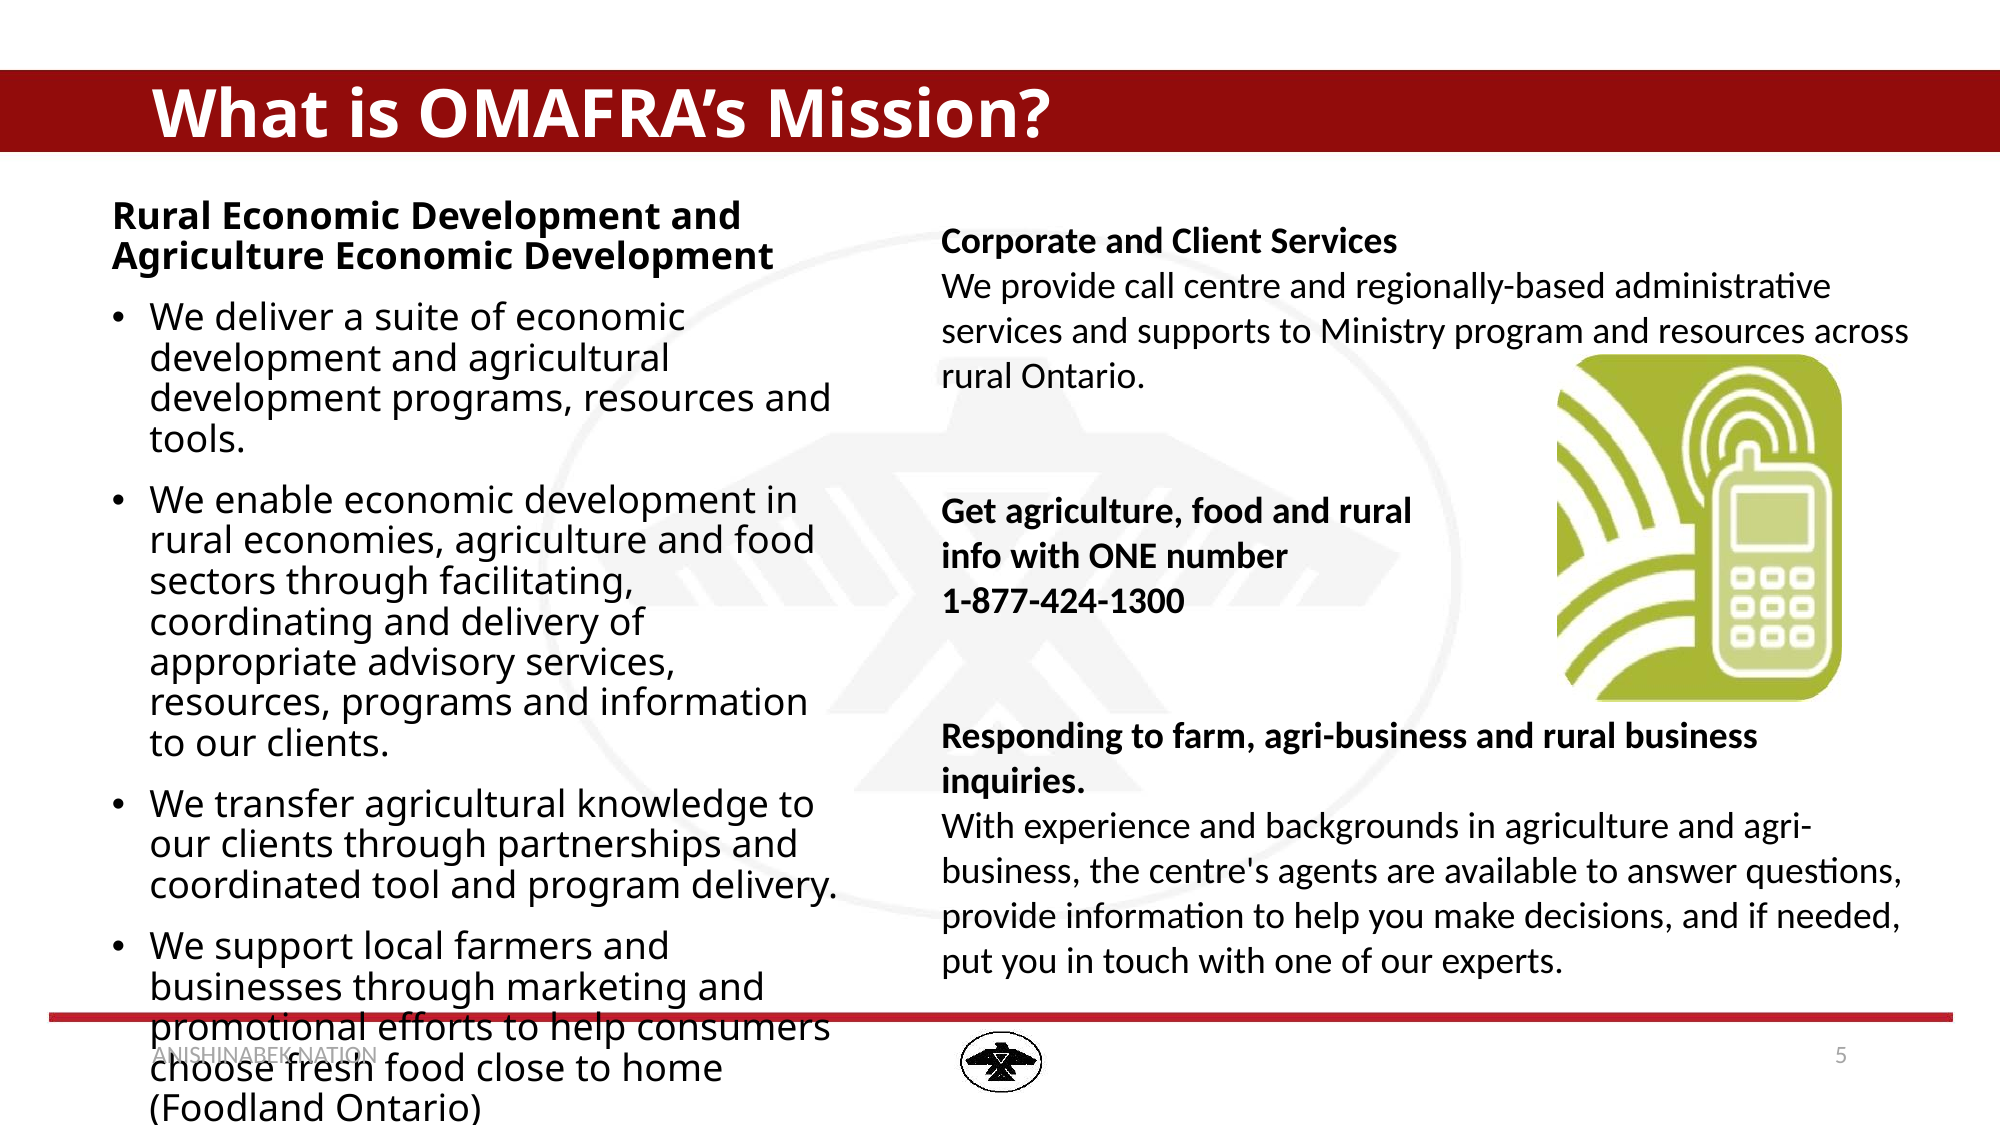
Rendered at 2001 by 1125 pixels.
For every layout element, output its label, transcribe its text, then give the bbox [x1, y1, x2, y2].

picture [1557, 354, 1842, 702]
list Rural Economic Development and Agriculture Economic Development We deliver a suite of economic development and agricultural development programs, resources and tools. We enable economic development in rural economies, agriculture and food sectors through facilitating, coordinating and delivery of appropriate advisory services, resources, programs and information to our clients. We transfer agricultural knowledge to our clients through partnerships and coordinated tool and program delivery. We support local farmers and businesses through marketing and promotional efforts to help consumers choose fresh food close to home (Foodland Ontario) [96, 189, 863, 865]
footer ANISHINABEK NATION [137, 1023, 845, 1084]
title What is OMAFRA’s Mission? [137, 7, 1863, 225]
text_box Corporate and Client Services We provide call centre and regionally-based administrative services and supports to Ministry program and resources across rural Ontario. Get agriculture, food and rural info with ONE number 1-877-424-1300 Responding to farm, agri-business and rural business inquiries. With experience and backgrounds in agriculture and agri-business, the centre's agents are available to answer questions, provide information to help you make decisions, and if needed, put you in touch with one of our experts. [926, 208, 1927, 1125]
picture [0, 0, 2000, 1125]
